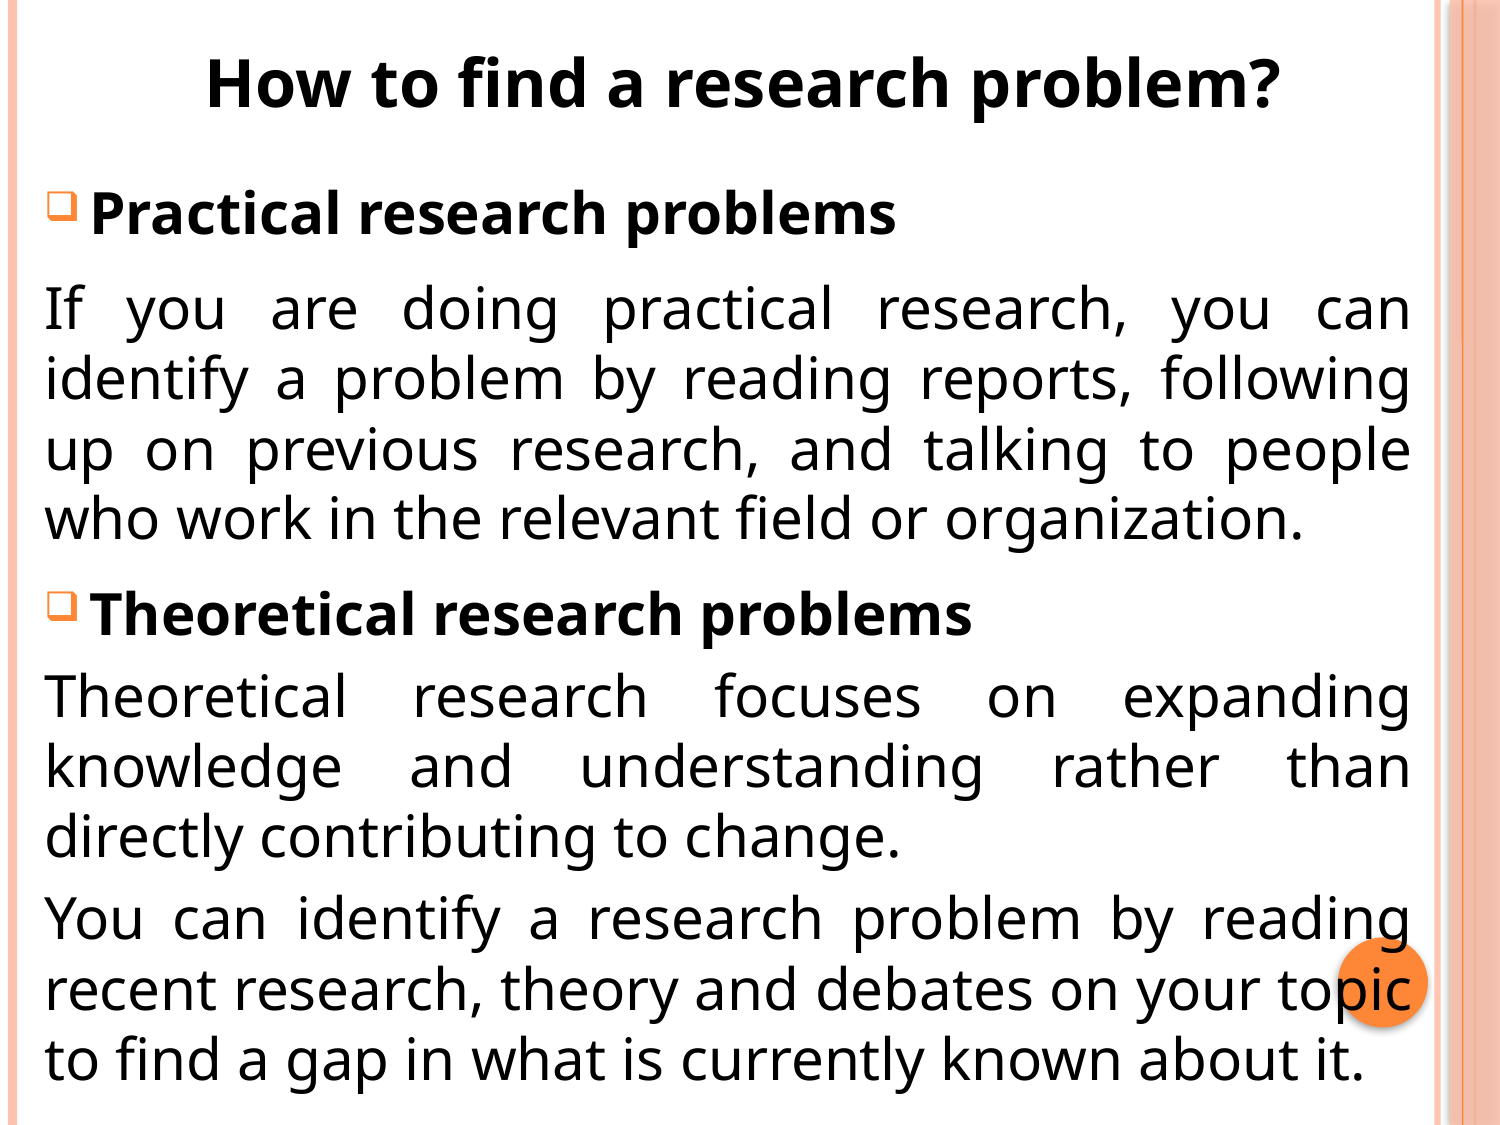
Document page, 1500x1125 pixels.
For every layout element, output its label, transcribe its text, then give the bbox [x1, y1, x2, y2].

list Practical research problems If you are doing practical research, you can identify a problem by reading reports, following up on previous research, and talking to people who work in the relevant field or organization. Theoretical research problems Theoretical research focuses on expanding knowledge and understanding rather than directly contributing to change. You can identify a research problem by reading recent research, theory and debates on your topic to find a gap in what is currently known about it. [29, 169, 1428, 1083]
text_box How to find a research problem? [77, 11, 1428, 149]
